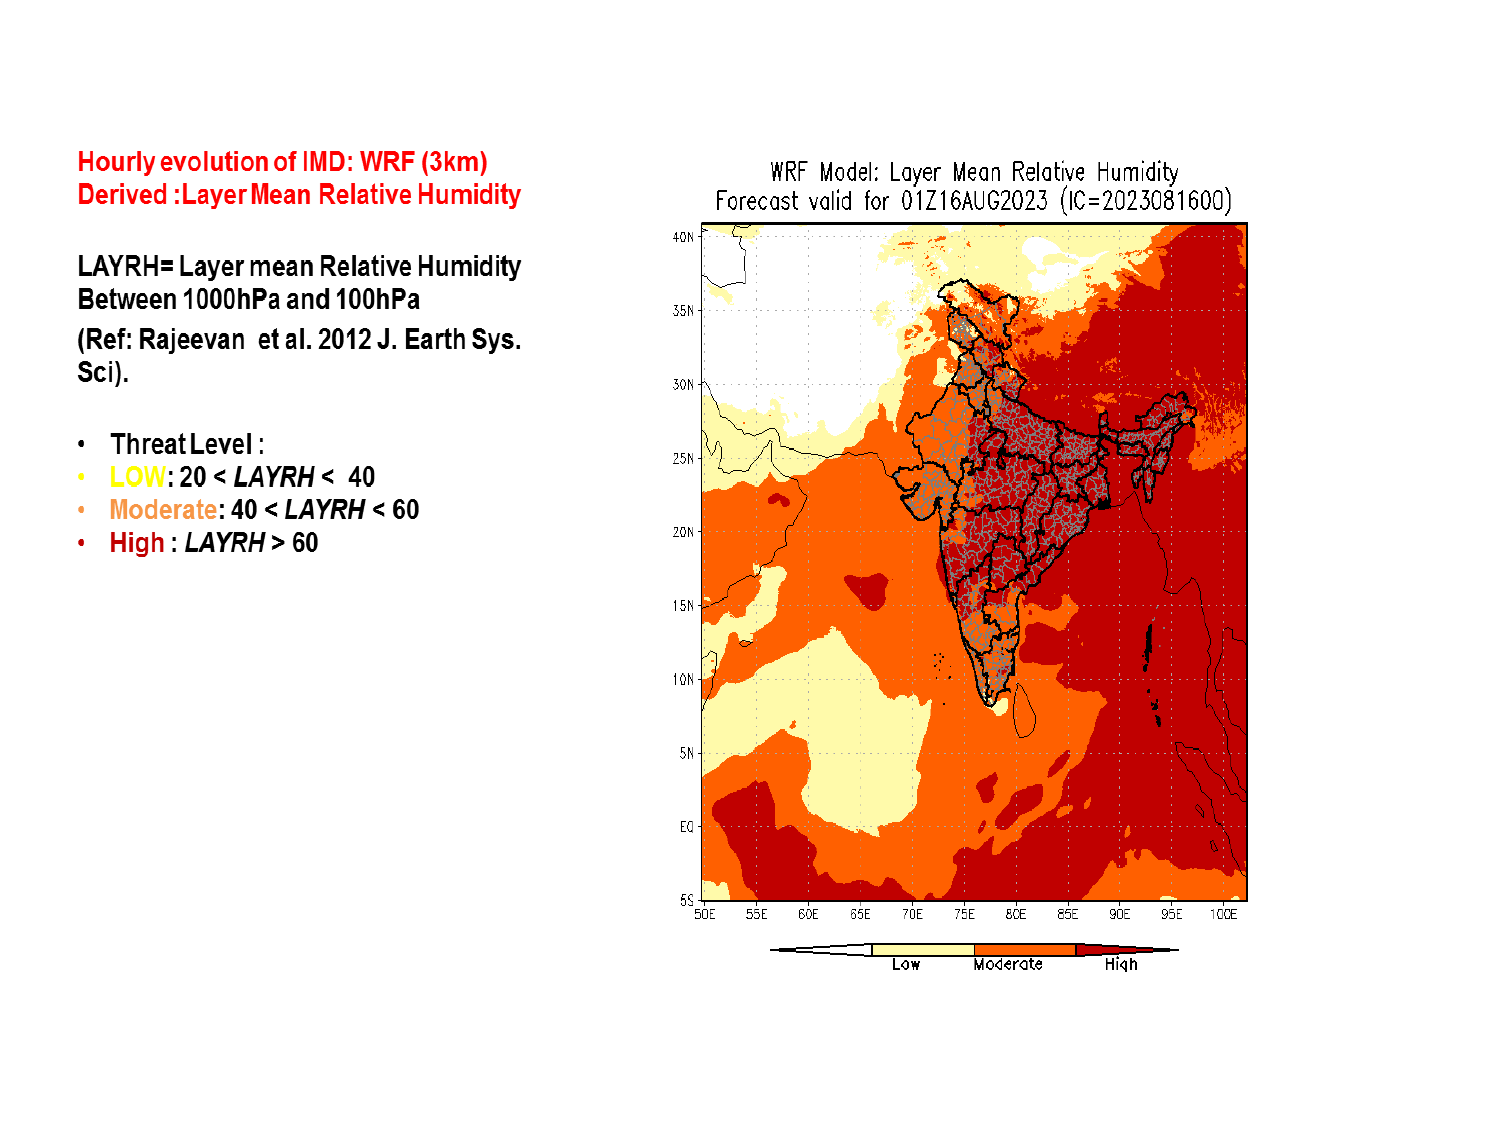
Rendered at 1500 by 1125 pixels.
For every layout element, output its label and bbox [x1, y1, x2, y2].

picture [74, 149, 1426, 976]
